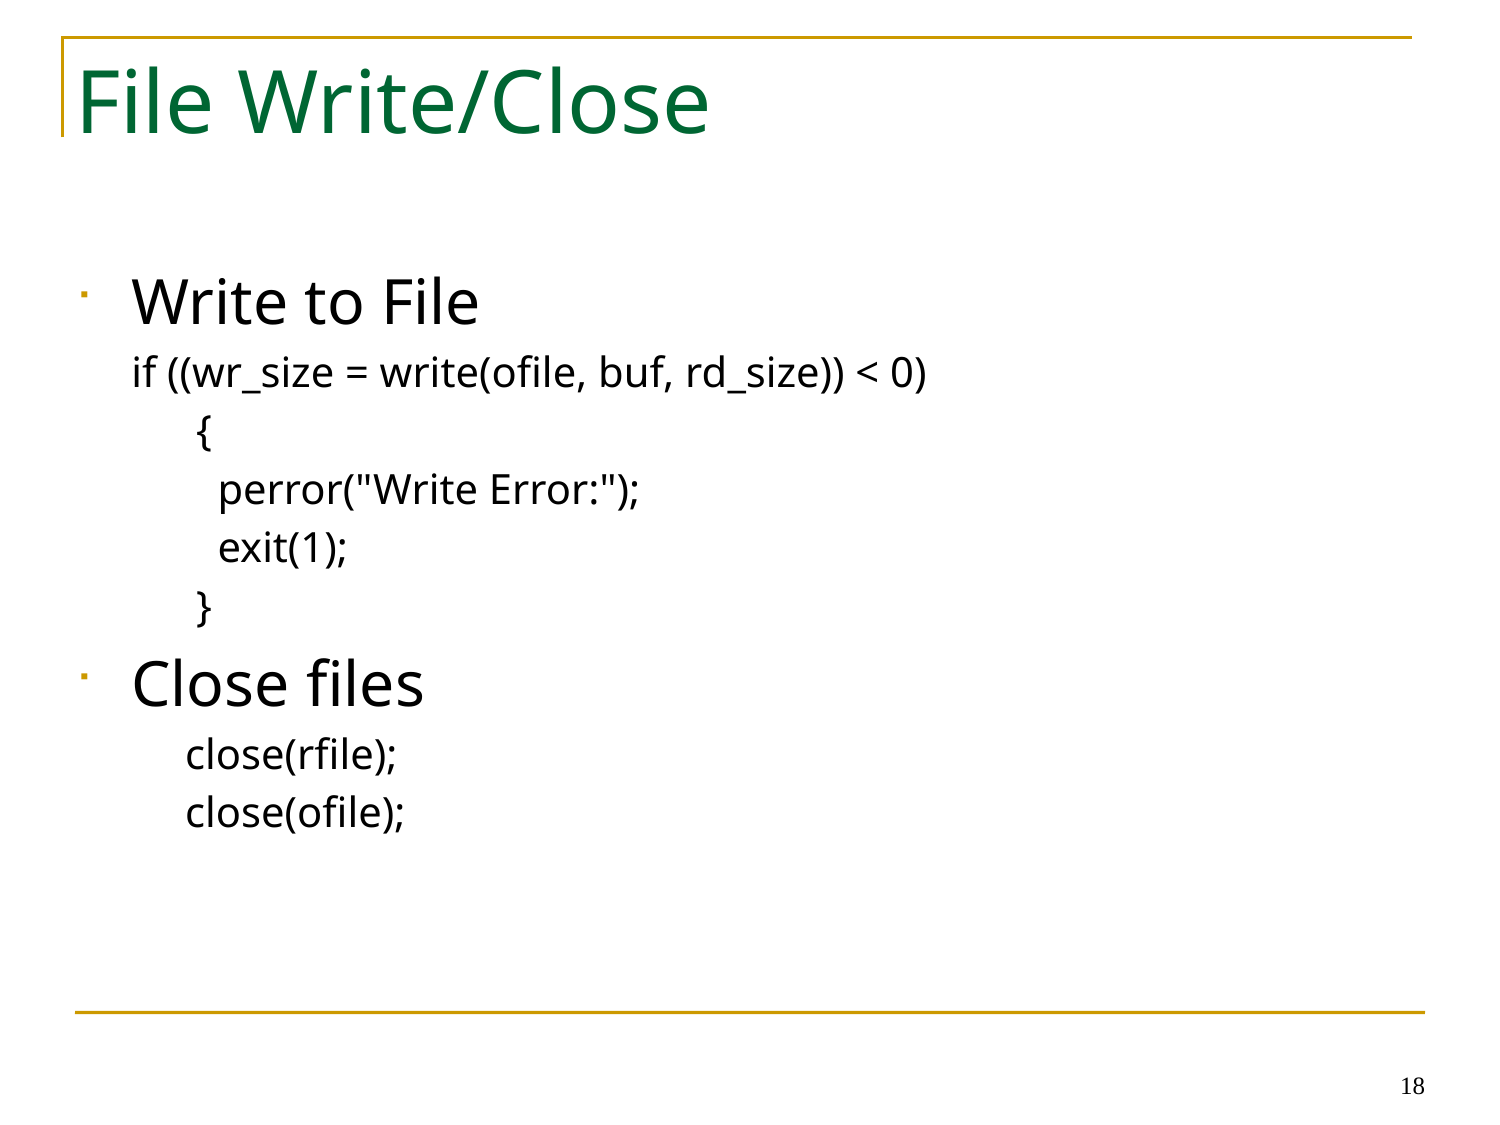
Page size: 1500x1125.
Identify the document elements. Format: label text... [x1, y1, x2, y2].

title File Write/Close [75, 45, 1425, 233]
text_box 18 [1074, 1069, 1425, 1100]
list Write to File if ((wr_size = write(ofile, buf, rd_size)) < 0) { perror("Write Error:"); exit(1); } Close files close(rfile); close(ofile); [75, 262, 1425, 1006]
